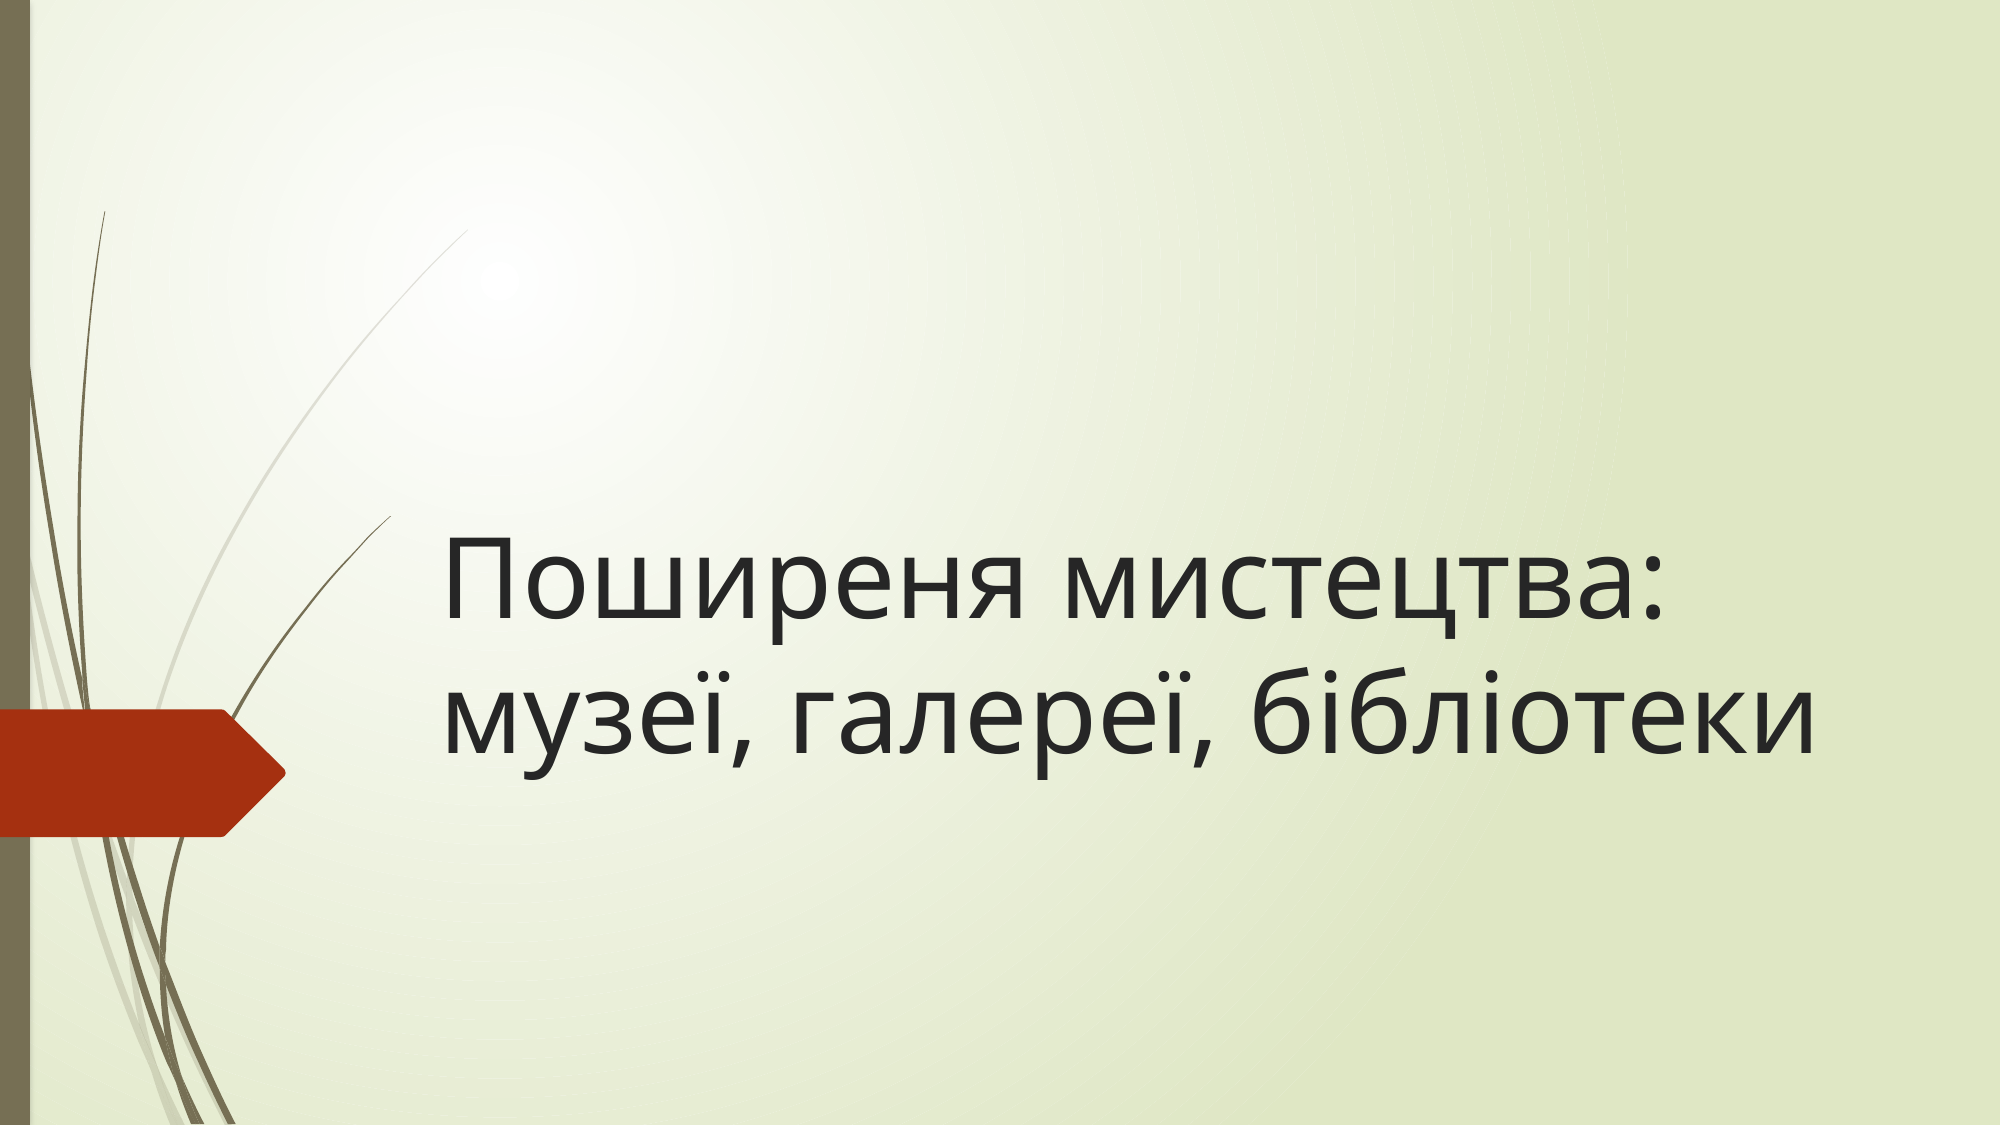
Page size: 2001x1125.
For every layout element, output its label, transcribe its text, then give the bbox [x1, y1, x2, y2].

title Поширеня мистецтва: музеї, галереї, бібліотеки [424, 412, 1888, 784]
